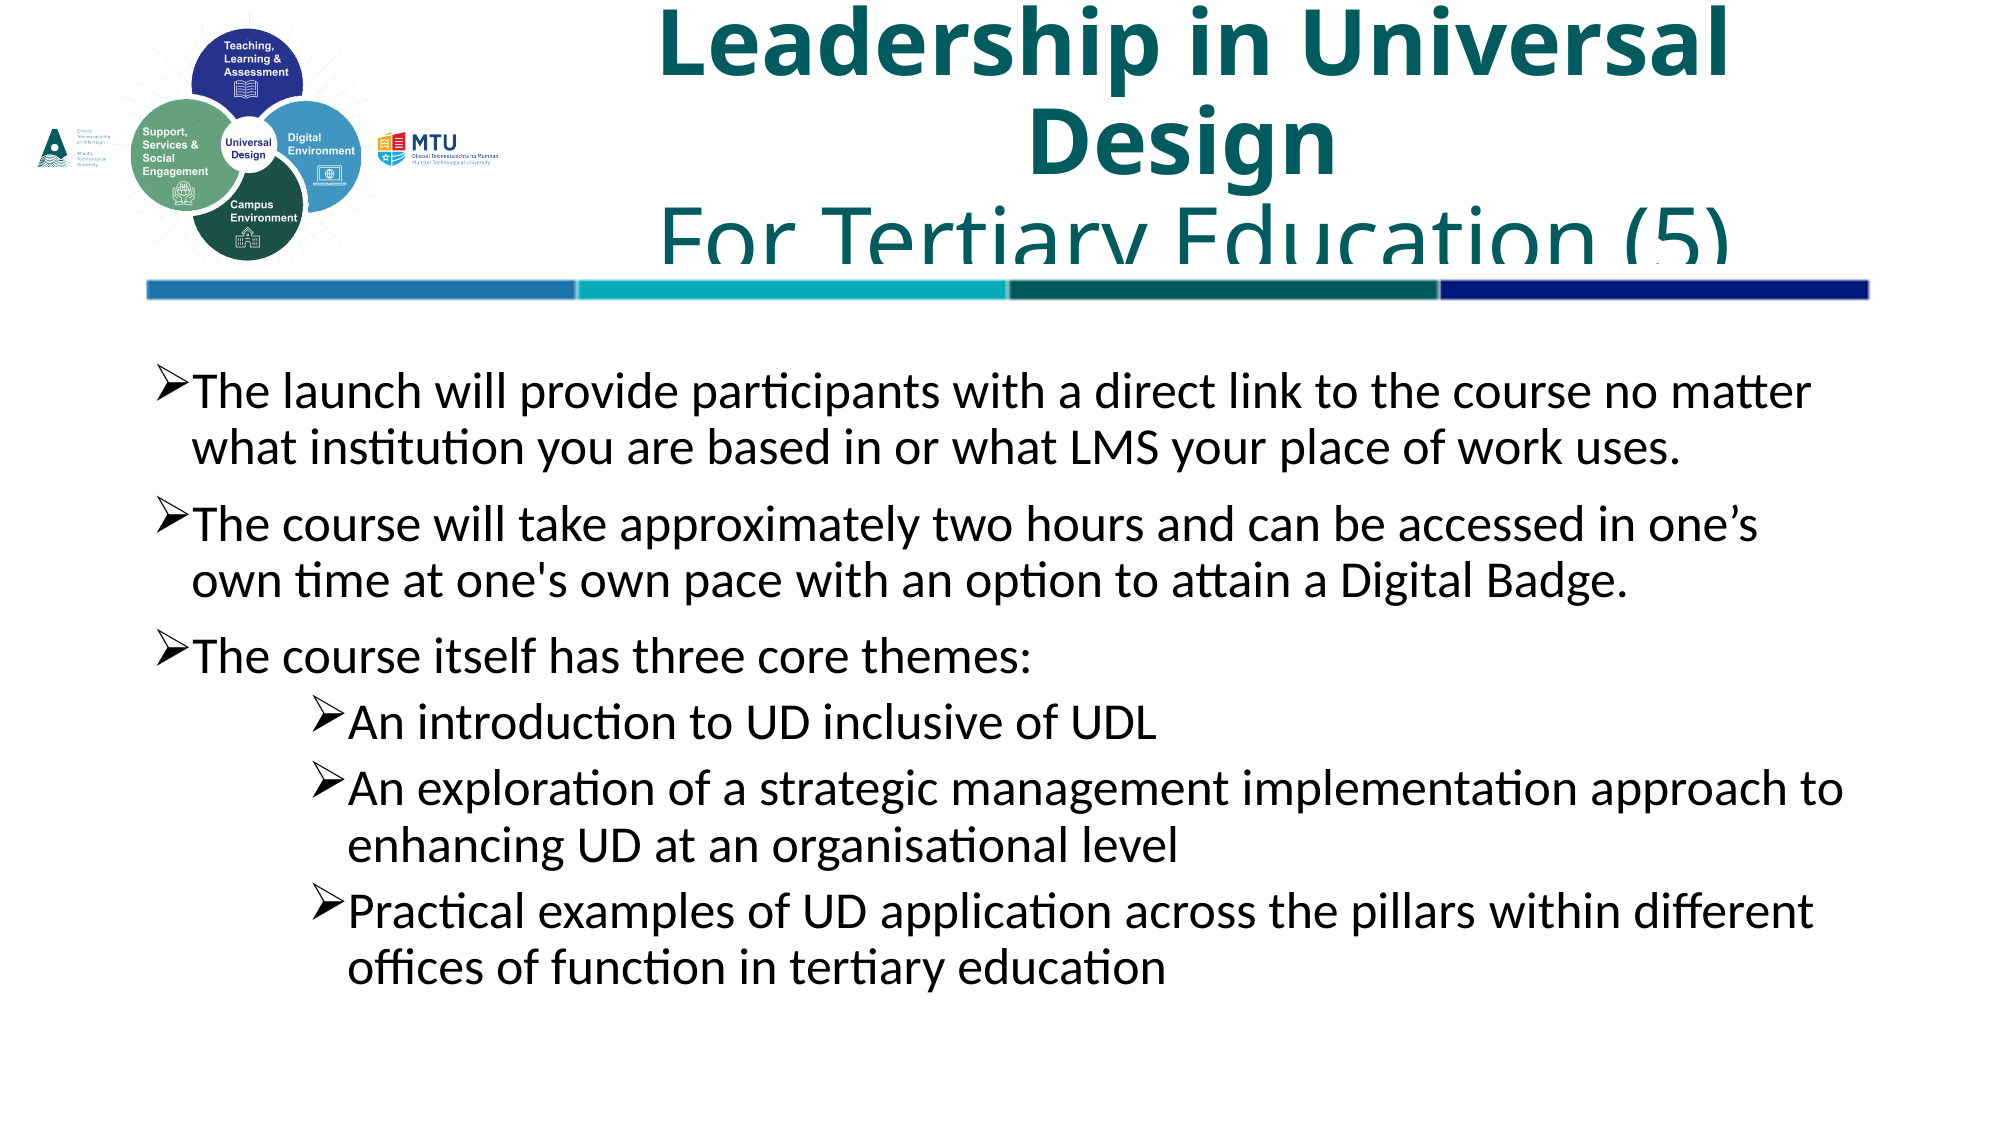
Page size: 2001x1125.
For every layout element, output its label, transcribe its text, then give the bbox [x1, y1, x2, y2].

title Leadership in Universal Design For Tertiary Education (5) [552, 35, 1863, 254]
list The launch will provide participants with a direct link to the course no matter what institution you are based in or what LMS your place of work uses. The course will take approximately two hours and can be accessed in one’s own time at one's own pace with an option to attain a Digital Badge. The course itself has three core themes: An introduction to UD inclusive of UDL An exploration of a strategic management implementation approach to enhancing UD at an organisational level Practical examples of UD application across the pillars within different offices of function in tertiary education [137, 356, 1863, 1014]
picture [0, 0, 1879, 328]
